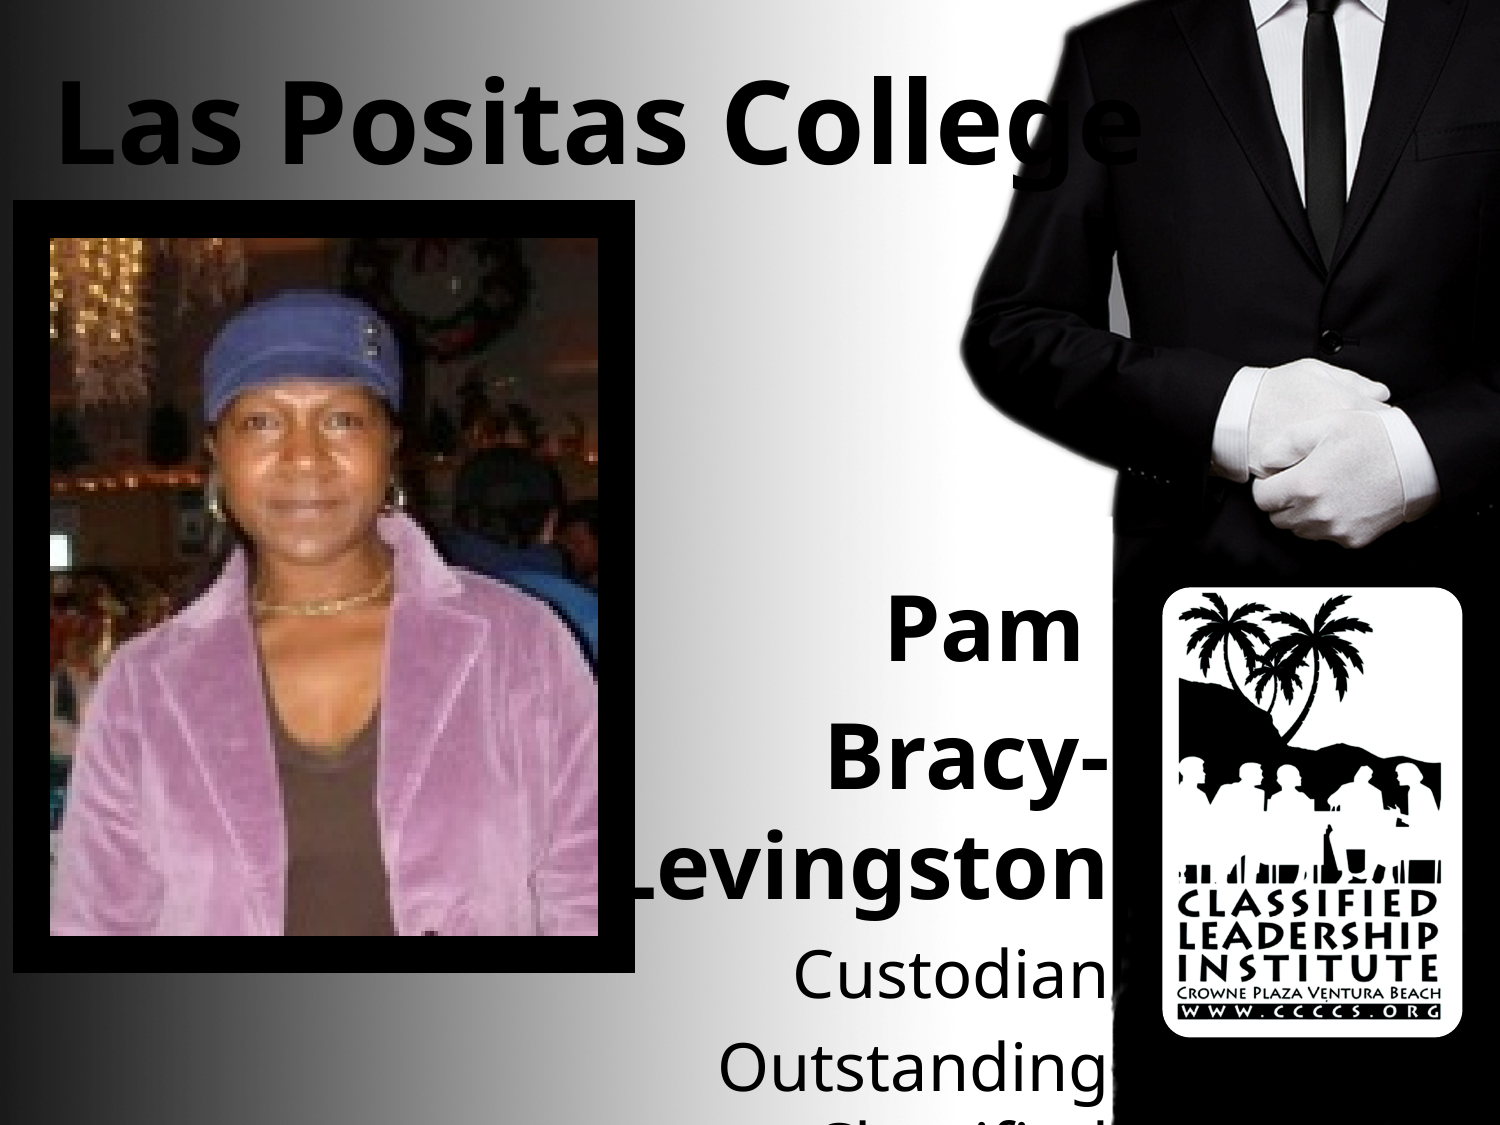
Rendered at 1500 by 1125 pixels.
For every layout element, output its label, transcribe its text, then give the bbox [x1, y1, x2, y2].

picture [0, 0, 1500, 1125]
picture [49, 237, 598, 936]
list Pam Bracy-Levingston Custodian Outstanding Classified Professional Award [575, 562, 1125, 1125]
title Las Positas College [37, 24, 1163, 213]
